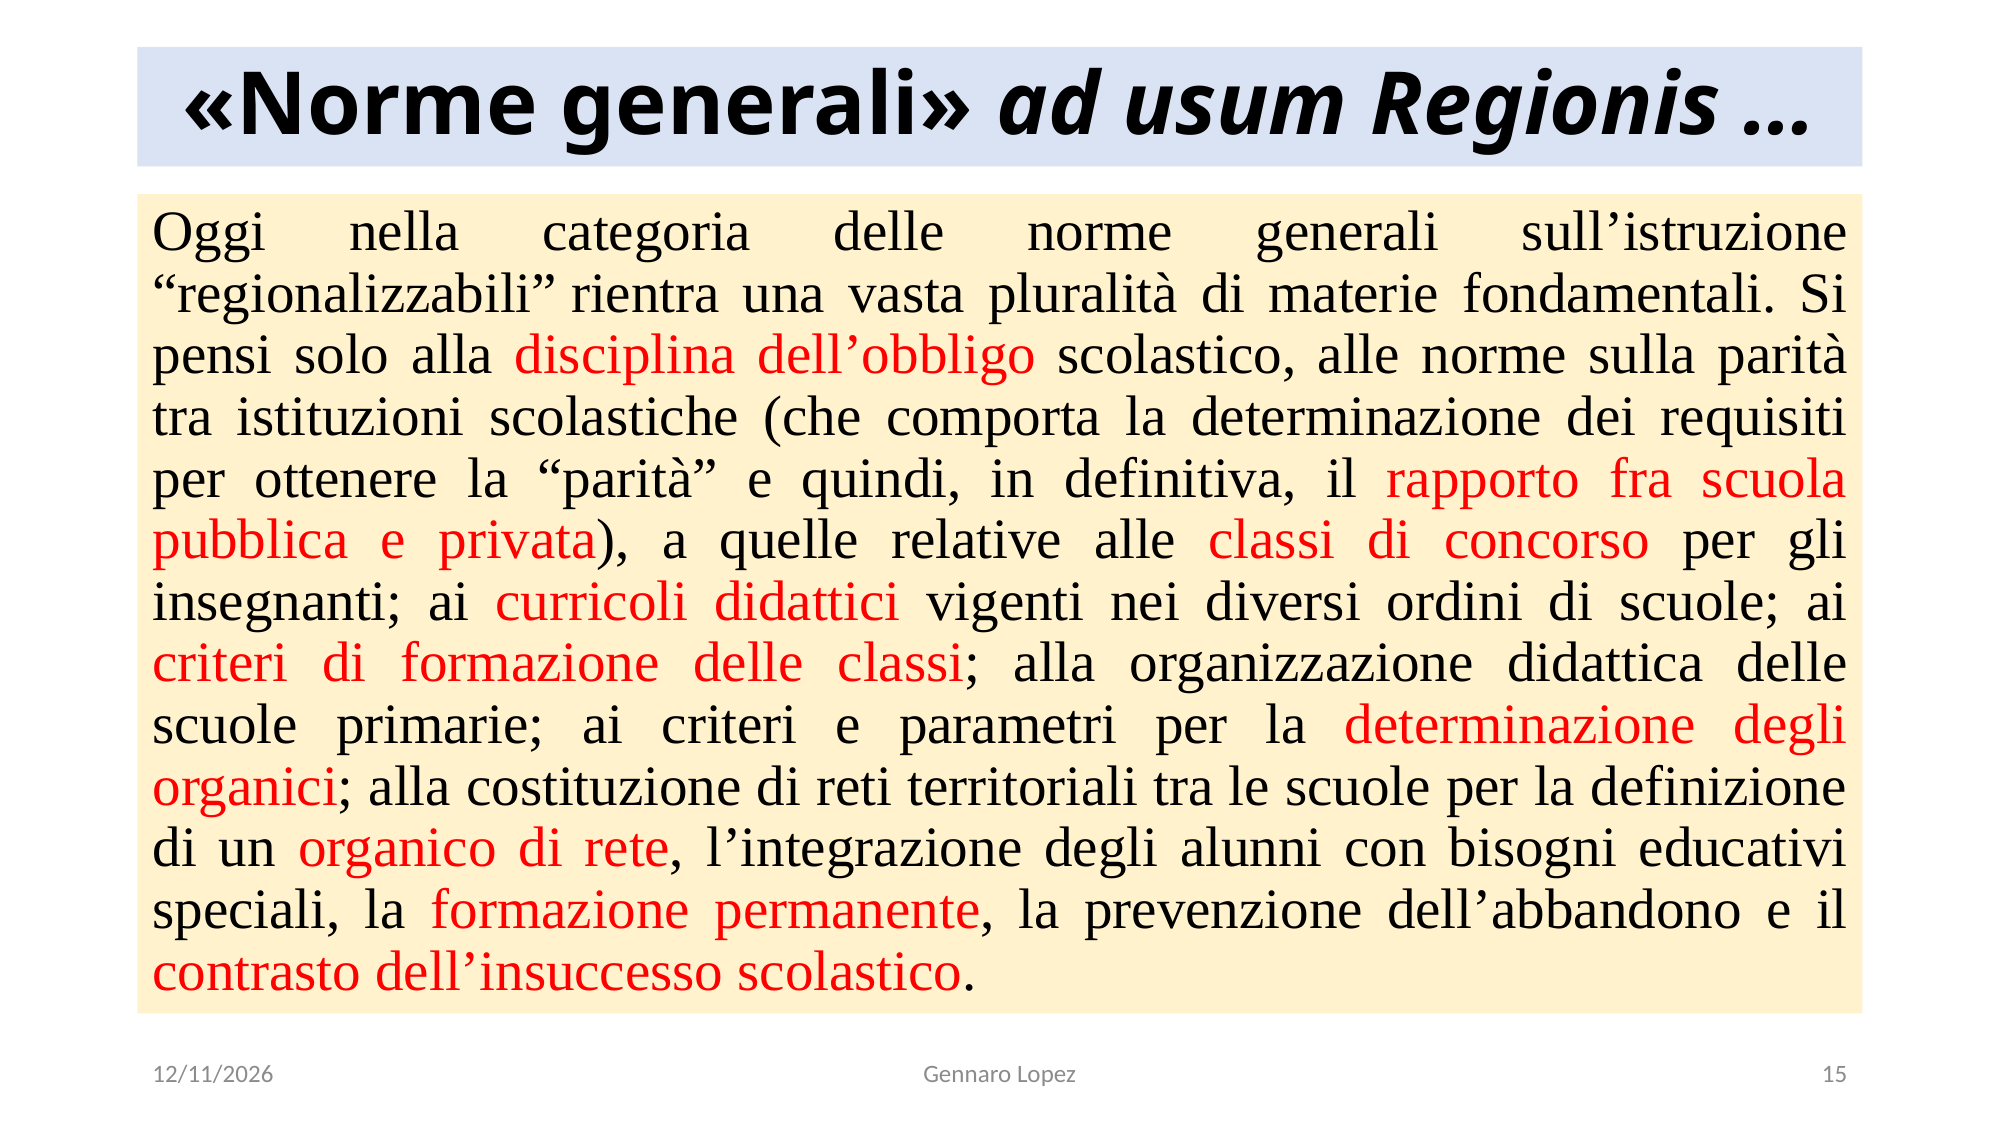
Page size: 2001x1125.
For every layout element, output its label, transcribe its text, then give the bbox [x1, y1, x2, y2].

slide_number 15 [1412, 1042, 1863, 1103]
title «Norme generali» ad usum Regionis … [137, 46, 1863, 167]
footer Gennaro Lopez [662, 1042, 1338, 1103]
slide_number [137, 1042, 588, 1103]
list Oggi nella categoria delle norme generali sull’istruzione “regionalizzabili” rientra una vasta pluralità di materie fondamentali. Si pensi solo alla disciplina dell’obbligo scolastico, alle norme sulla parità tra istituzioni scolastiche (che comporta la determinazione dei requisiti per ottenere la “parità” e quindi, in definitiva, il rapporto fra scuola pubblica e privata), a quelle relative alle classi di concorso per gli insegnanti; ai curricoli didattici vigenti nei diversi ordini di scuole; ai criteri di formazione delle classi; alla organizzazione didattica delle scuole primarie; ai criteri e parametri per la determinazione degli organici; alla costituzione di reti territoriali tra le scuole per la definizione di un organico di rete, l’integrazione degli alunni con bisogni educativi speciali, la formazione permanente, la prevenzione dell’abbandono e il contrasto dell’insuccesso scolastico. [137, 194, 1863, 1014]
